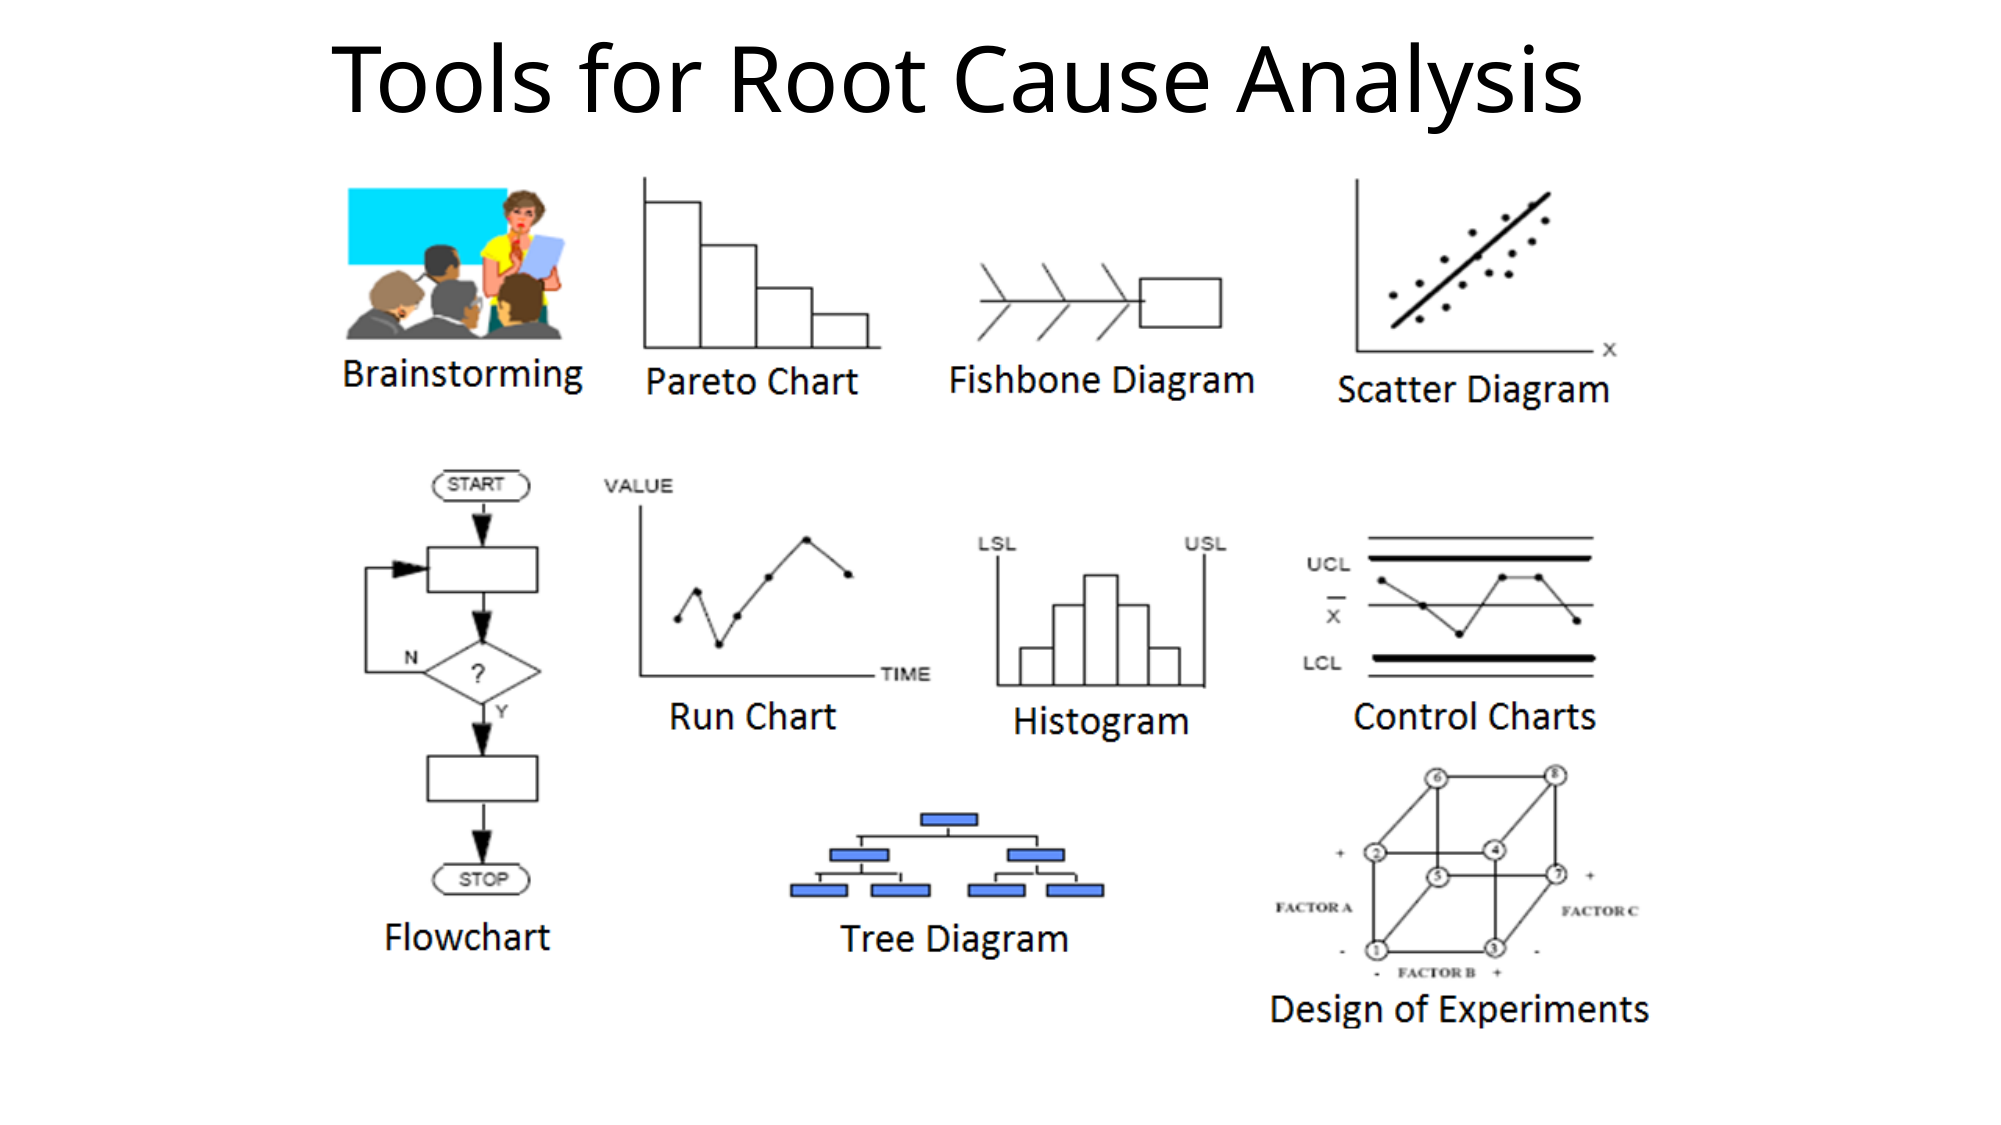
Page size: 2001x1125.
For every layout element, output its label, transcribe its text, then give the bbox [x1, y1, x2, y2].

picture [311, 174, 1663, 1035]
title Tools for Root Cause Analysis [316, 0, 1650, 166]
